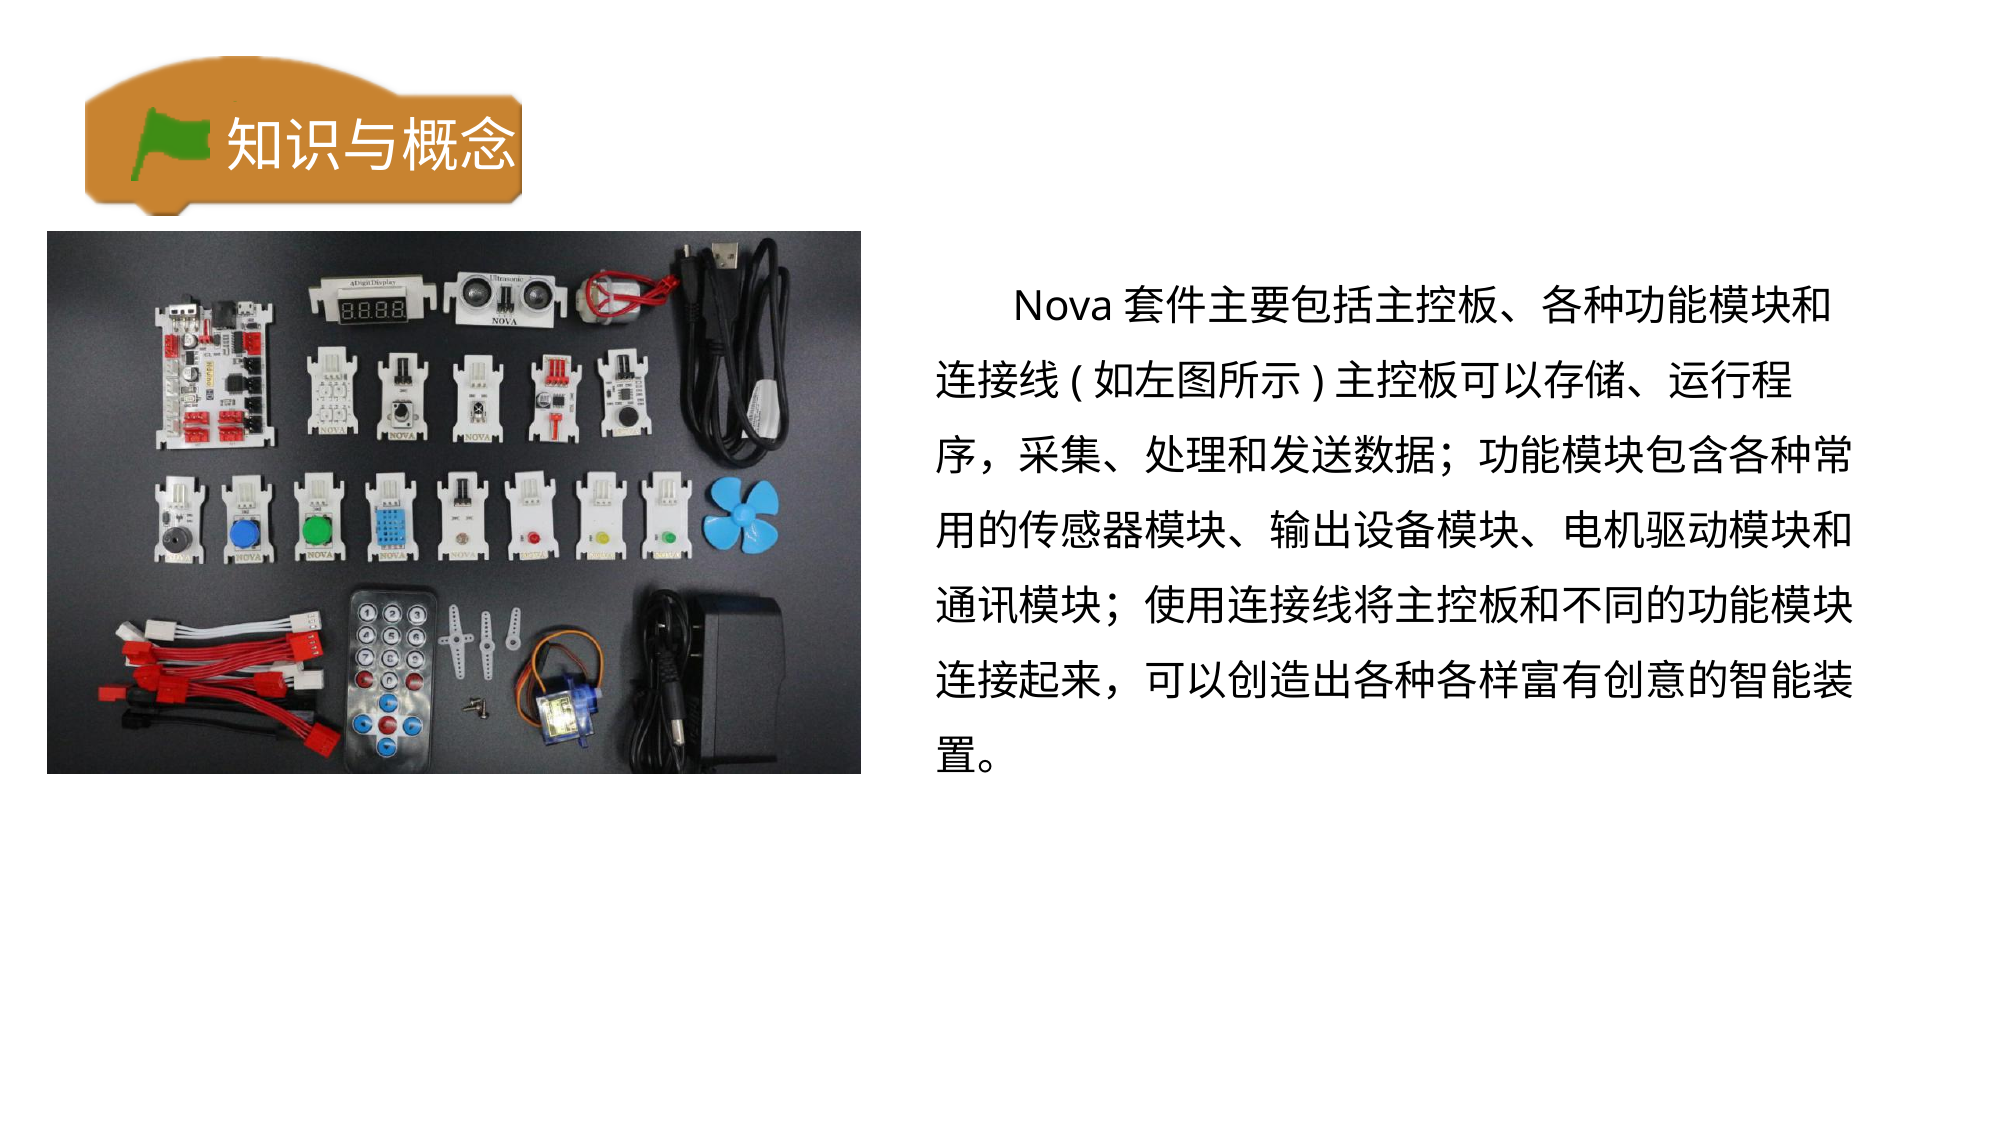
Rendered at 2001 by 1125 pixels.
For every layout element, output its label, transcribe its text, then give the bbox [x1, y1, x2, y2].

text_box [85, 56, 535, 216]
text_box Nova套件主要包括主控板、各种功能模块和连接线(如左图所示)主控板可以存储、运行程序，采集、处理和发送数据；功能模块包含各种常用的传感器模块、输出设备模块、电机驱动模块和通讯模块；使用连接线将主控板和不同的功能模块连接起来，可以创造出各种各样富有创意的智能装置。 [920, 246, 1886, 787]
picture [47, 231, 861, 774]
